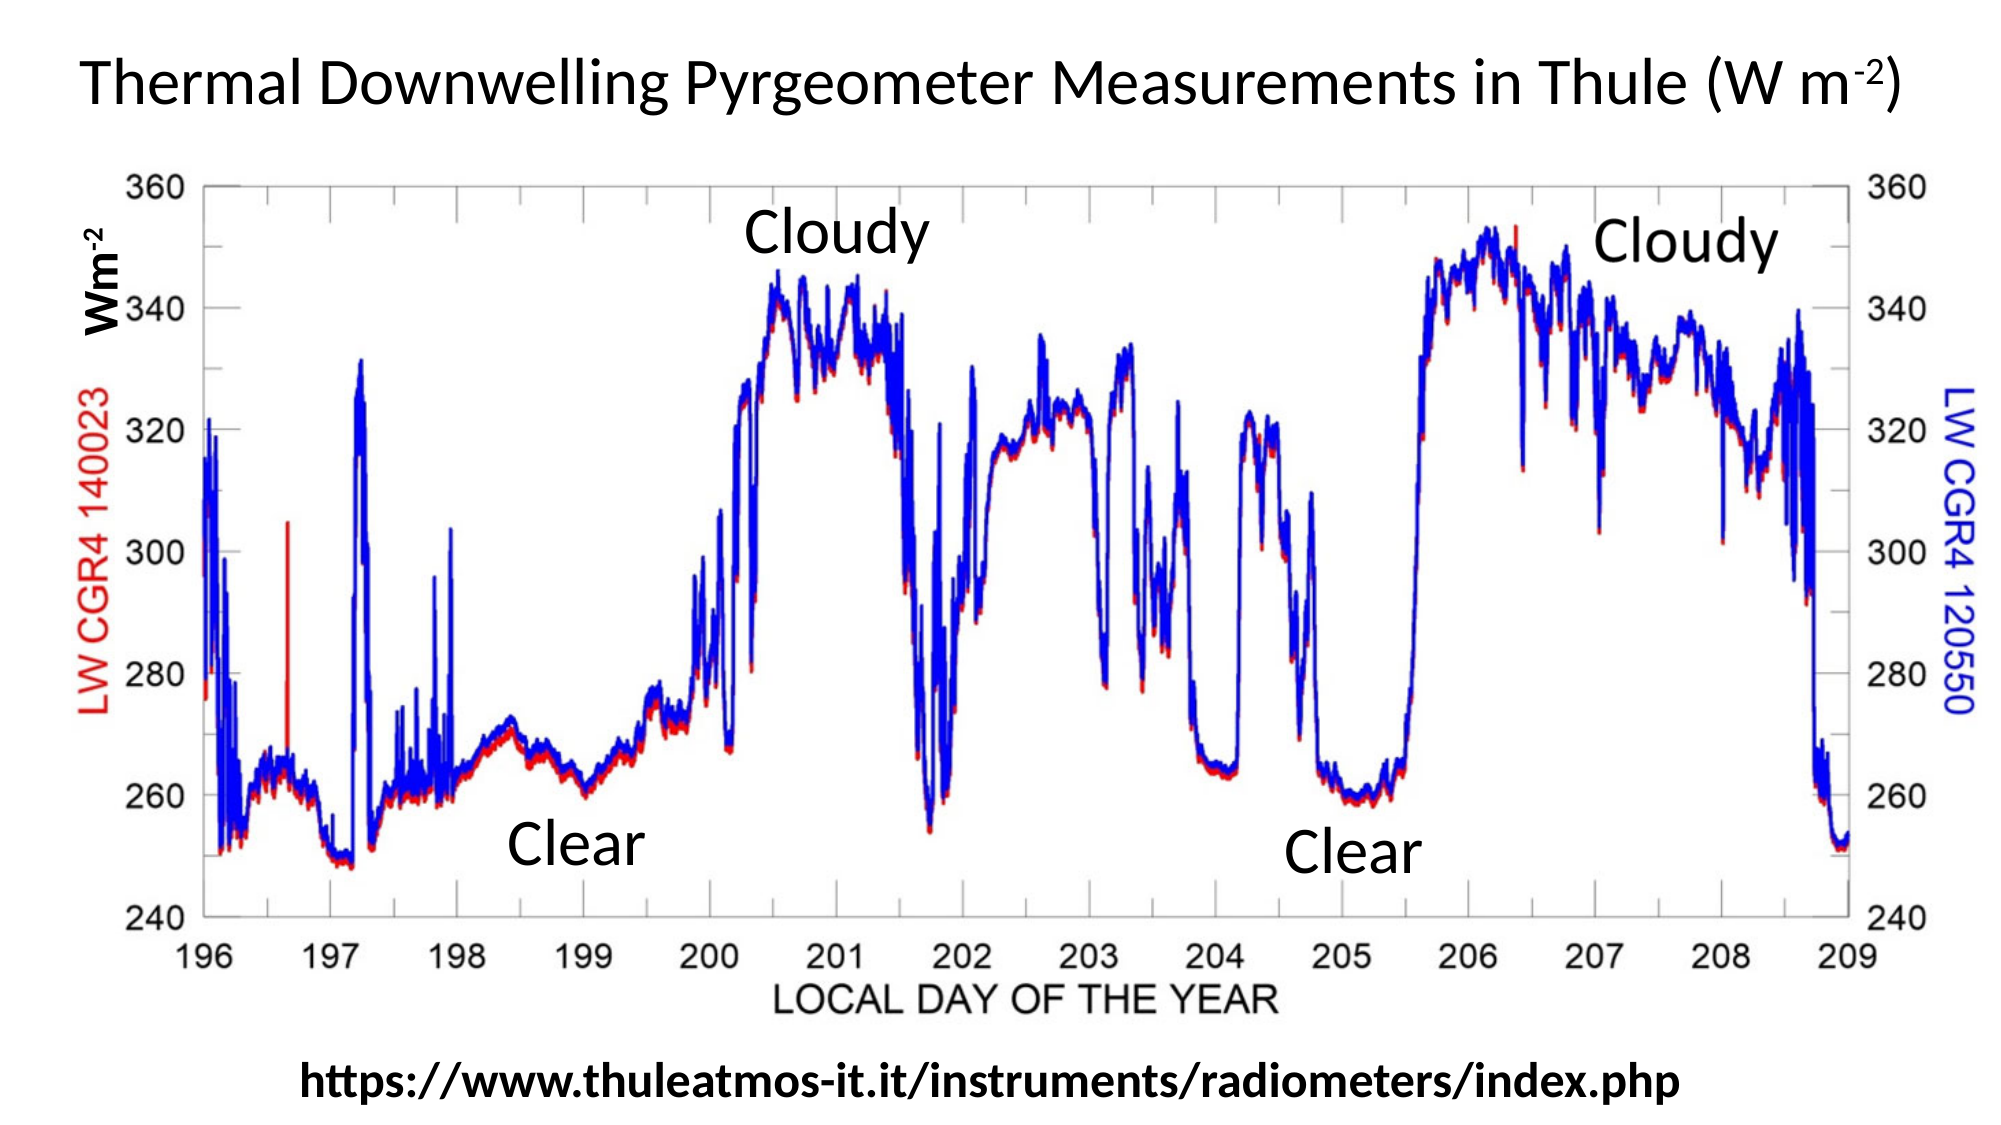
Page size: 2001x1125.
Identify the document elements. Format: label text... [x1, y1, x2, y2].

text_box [12, 126, 1988, 1039]
text_box Thermal Downwelling Pyrgeometer Measurements in Thule (W m-2) [64, 30, 1935, 125]
picture [1552, 179, 1820, 321]
text_box https://www.thuleatmos-it.it/instruments/radiometers/index.php [284, 1050, 1843, 1116]
